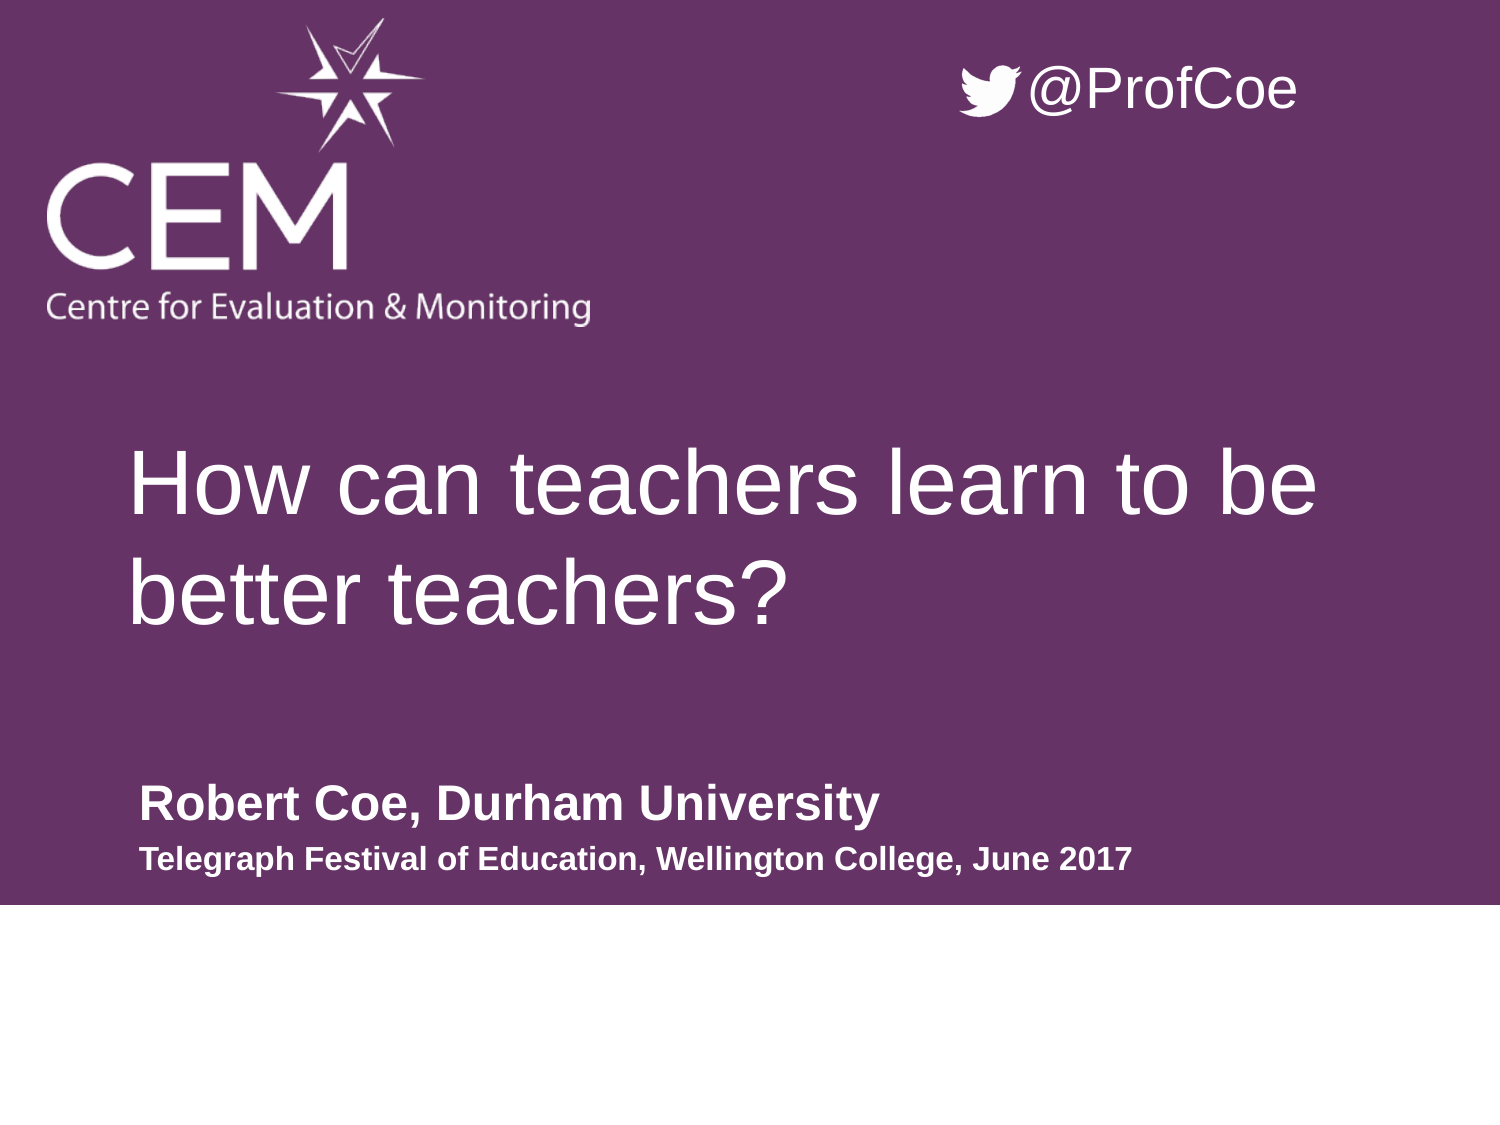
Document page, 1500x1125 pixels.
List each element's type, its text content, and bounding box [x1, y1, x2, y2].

text_box @ProfCoe [1047, 42, 1315, 128]
picture [938, 38, 1044, 144]
subtitle Robert Coe, Durham University Telegraph Festival of Education, Wellington College, June 2017 [123, 763, 1436, 905]
title How can teachers learn to be better teachers? [112, 361, 1388, 705]
picture [47, 18, 590, 327]
